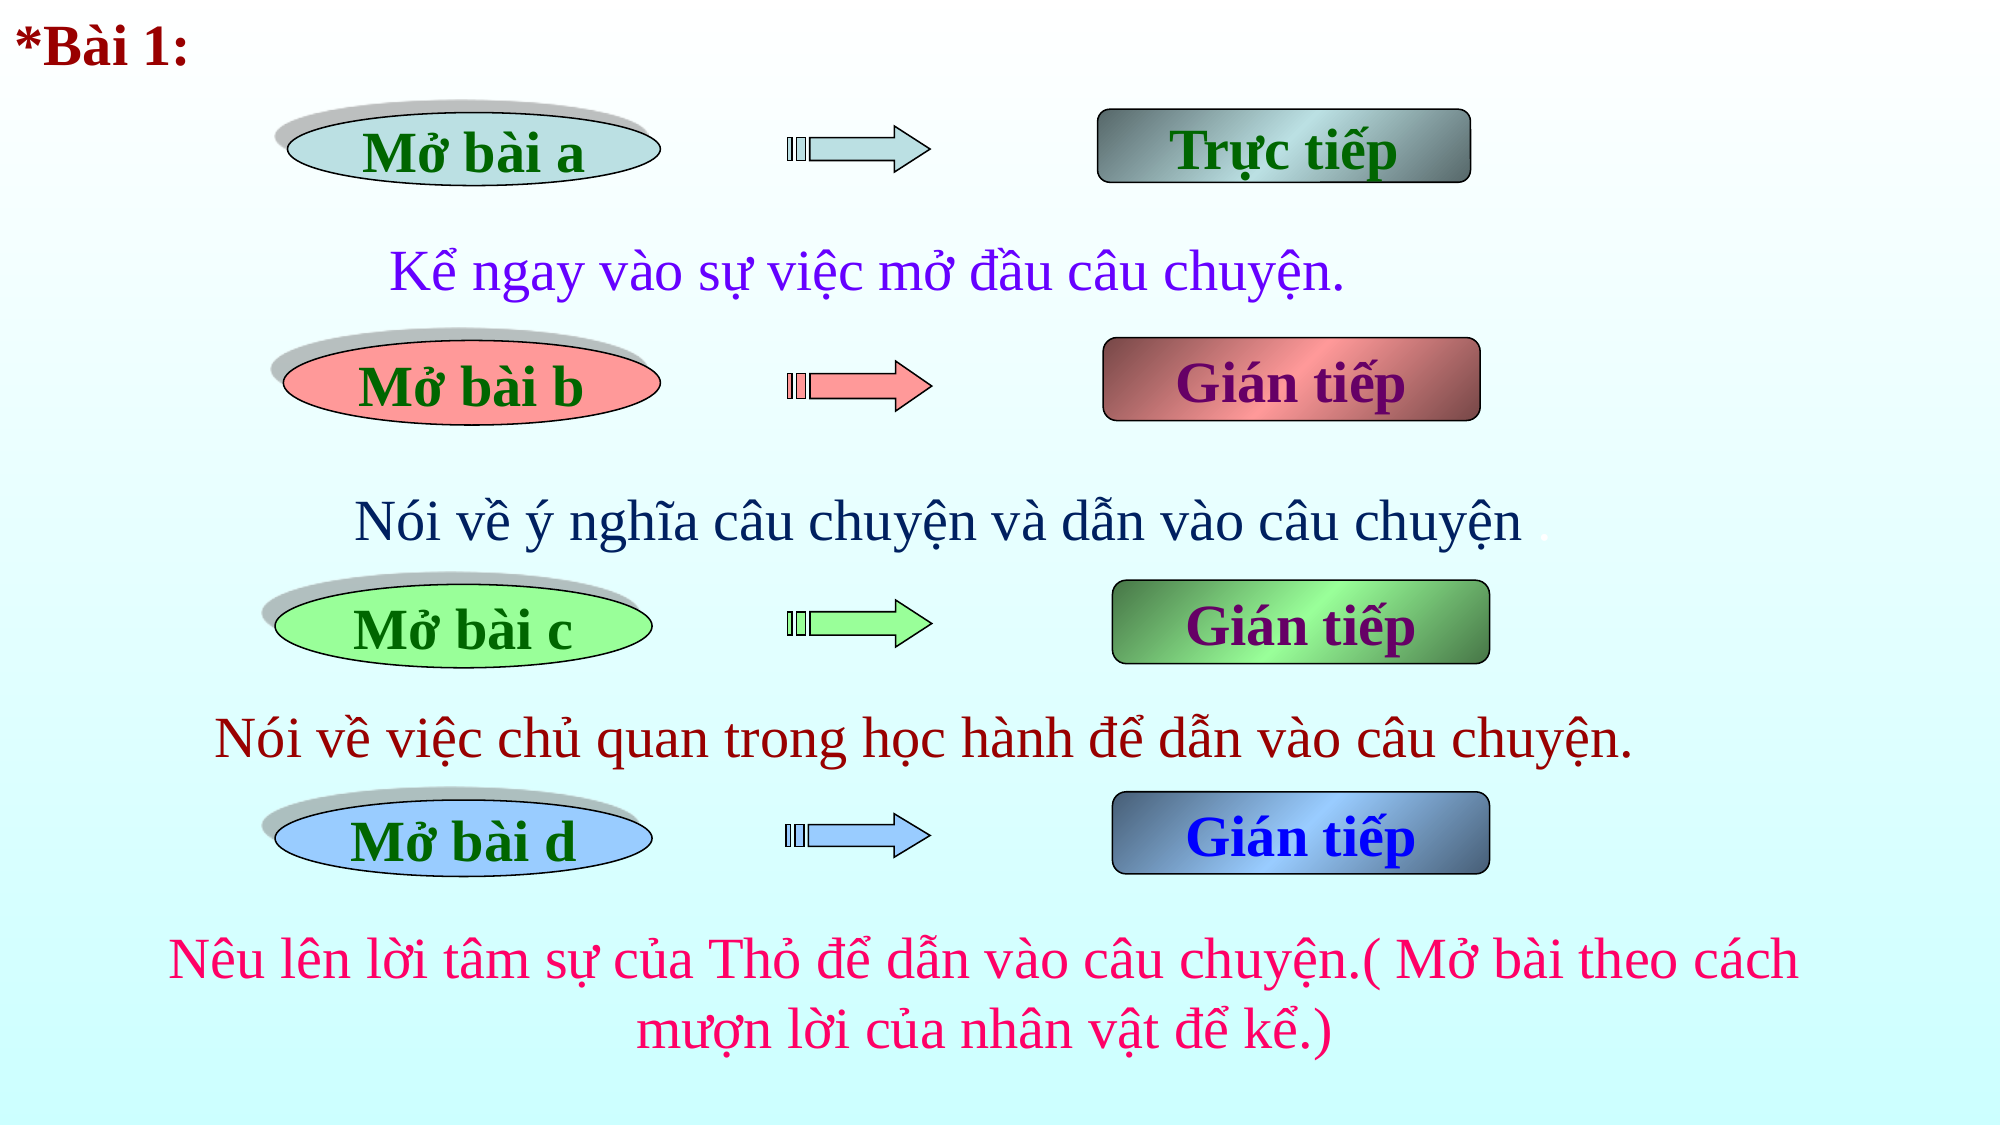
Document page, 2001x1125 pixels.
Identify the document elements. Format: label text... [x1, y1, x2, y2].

text_box [787, 373, 792, 399]
text_box Mở bài c [275, 584, 653, 668]
text_box Gián tiếp [1112, 580, 1490, 664]
text_box *Bài 1: [0, 0, 317, 85]
text_box Trực tiếp [1097, 109, 1471, 183]
text_box [808, 813, 931, 858]
text_box Mở bài b [283, 340, 661, 426]
text_box Mở bài a [287, 112, 661, 186]
text_box [796, 373, 806, 399]
text_box Nói về ý nghĩa câu chuyện và dẫn vào câu chuyện . [324, 475, 1642, 560]
text_box Gián tiếp [1112, 791, 1490, 874]
text_box [787, 137, 792, 161]
text_box [796, 137, 806, 161]
text_box Nêu lên lời tâm sự của Thỏ để dẫn vào câu chuyện.( Mở bài theo cách mượn lời của nhân vật để kể.) [87, 912, 1882, 1068]
text_box [809, 126, 931, 173]
text_box [796, 611, 806, 636]
text_box [810, 361, 932, 412]
text_box Mở bài d [275, 800, 653, 877]
text_box Nói về việc chủ quan trong học hành để dẫn vào câu chuyện. [200, 691, 1677, 777]
text_box [785, 824, 791, 847]
text_box Kể ngay vào sự việc mở đầu câu chuyện. [374, 225, 1528, 310]
text_box [787, 611, 792, 636]
text_box [794, 824, 804, 847]
text_box [810, 600, 932, 647]
text_box Gián tiếp [1103, 337, 1481, 421]
